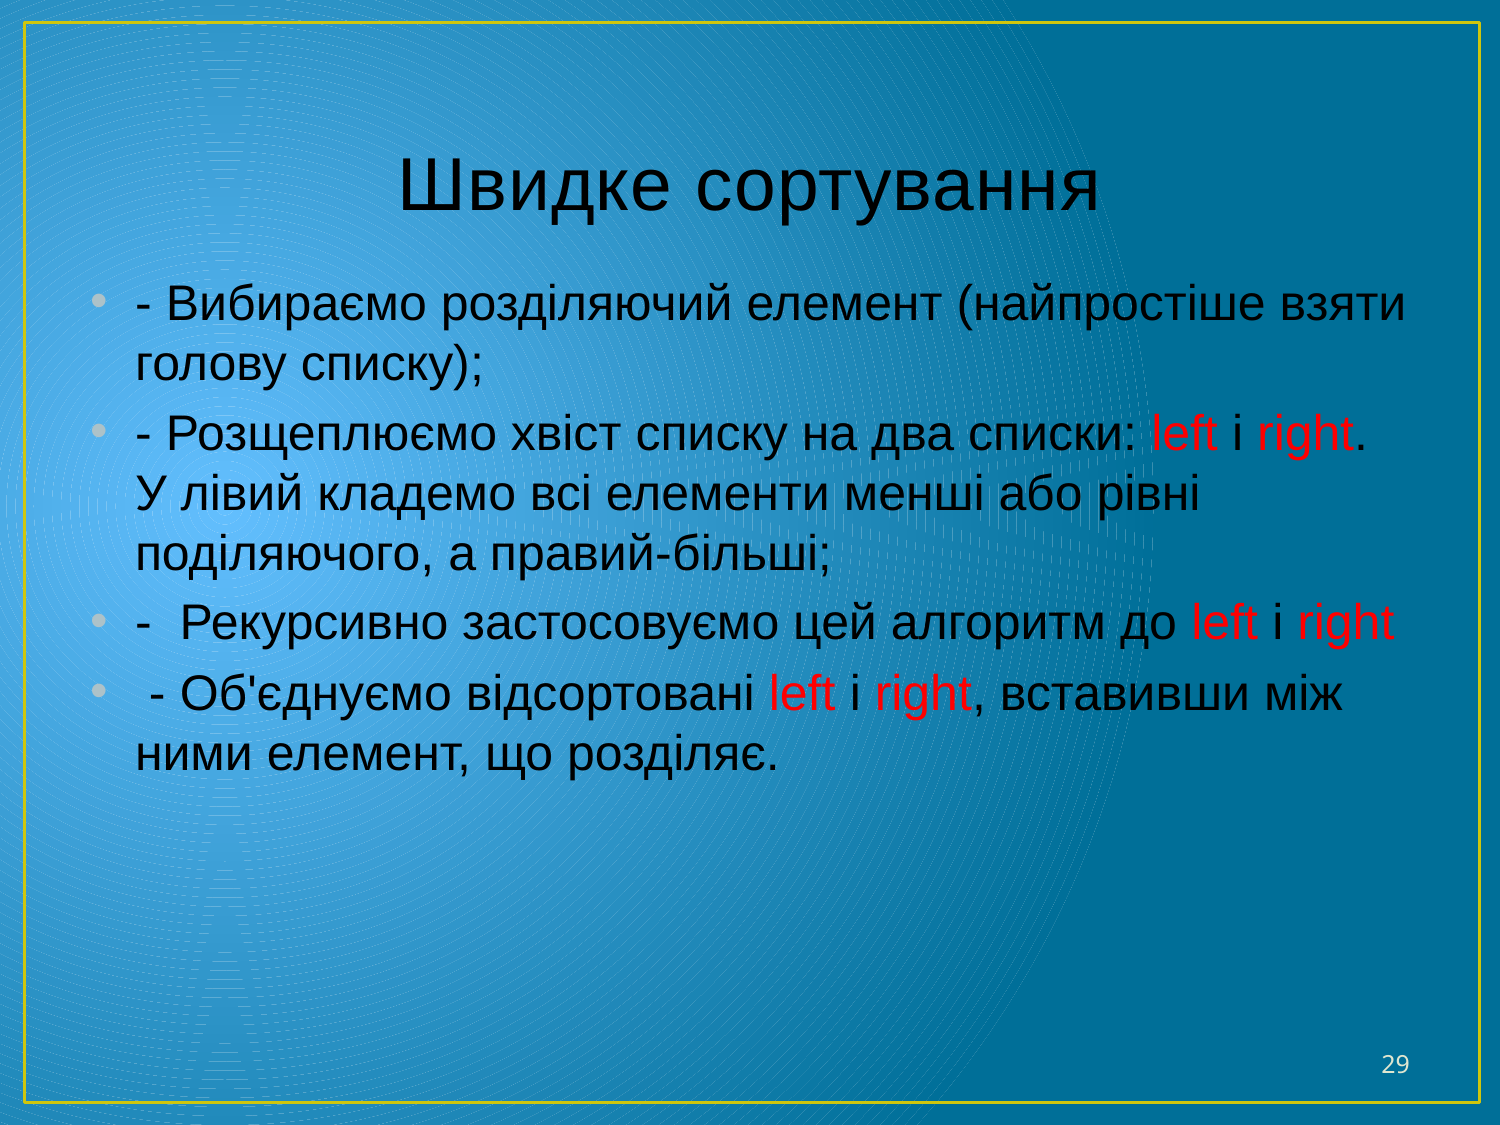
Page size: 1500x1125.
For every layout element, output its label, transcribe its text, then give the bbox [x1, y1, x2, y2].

list - Вибираємо розділяючий елемент (найпростіше взяти голову списку); - Розщеплюємо хвіст списку на два списки: left і right. У лівий кладемо всі елементи менші або рівні поділяючого, а правий-більші; - Рекурсивно застосовуємо цей алгоритм до left і right - Об'єднуємо відсортовані left і right, вставивши між ними елемент, що розділяє. [75, 262, 1425, 1005]
title Швидке сортування [75, 45, 1425, 233]
slide_number 29 [1074, 1035, 1425, 1096]
